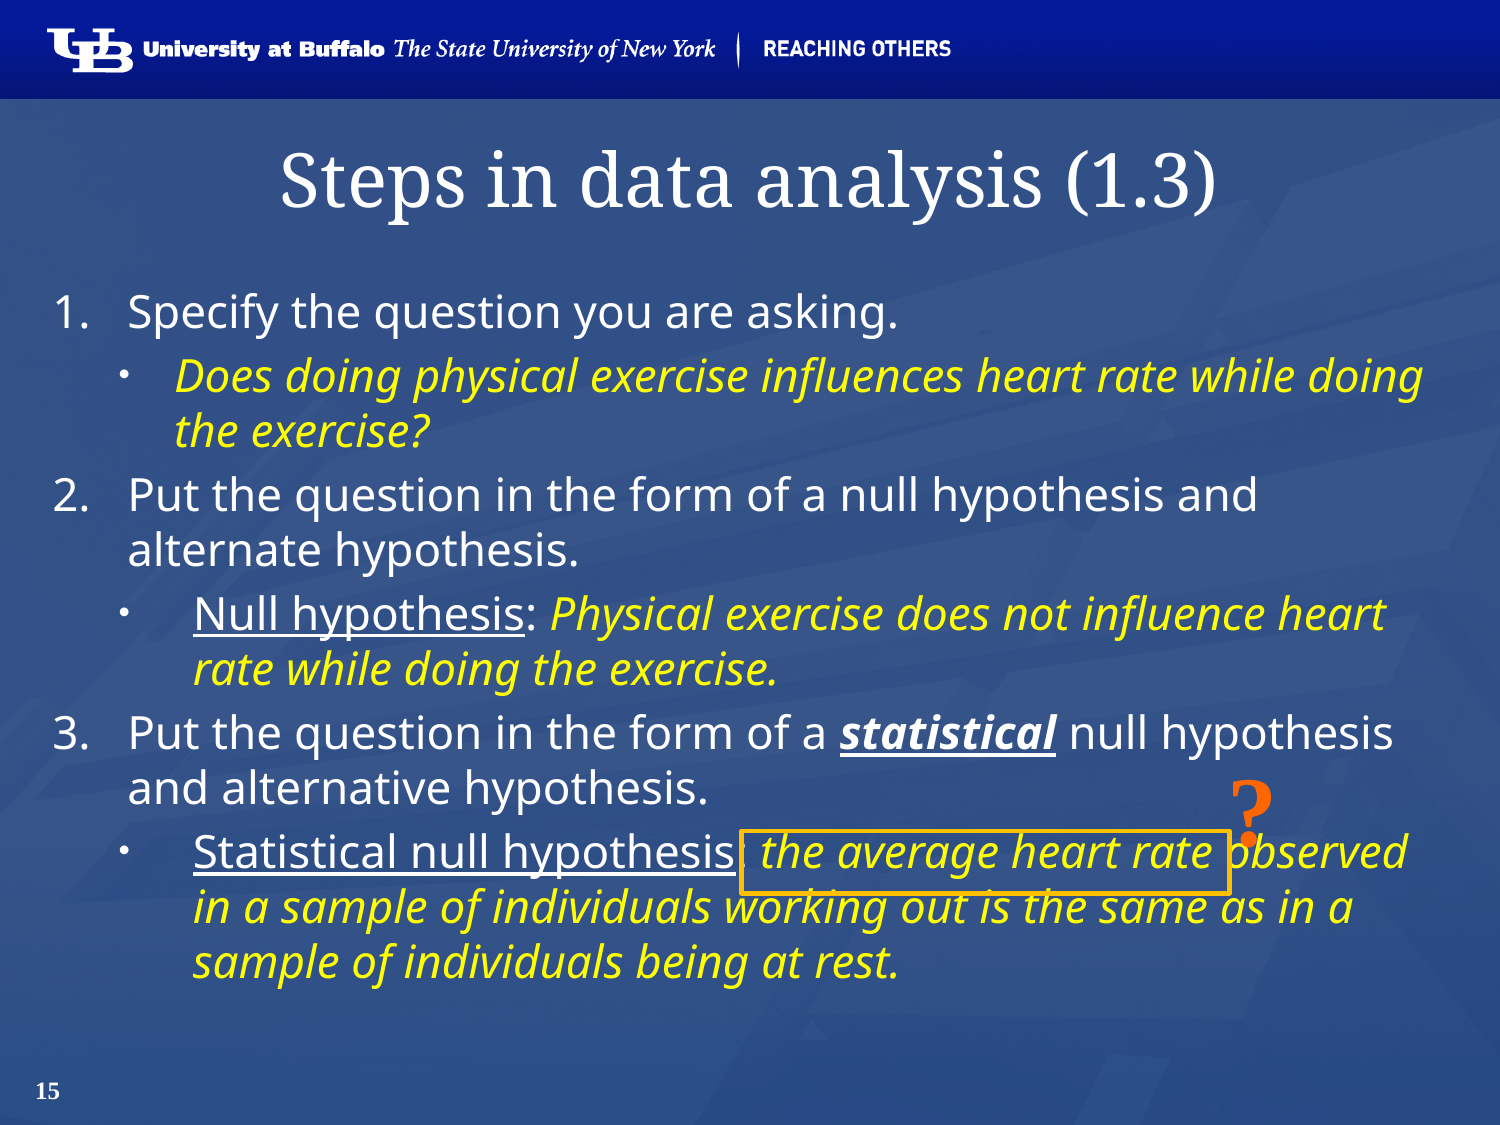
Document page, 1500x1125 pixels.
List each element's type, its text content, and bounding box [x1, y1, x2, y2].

title Steps in data analysis (1.3) [37, 125, 1463, 250]
text_box [741, 830, 1230, 894]
text_box ? [1212, 738, 1293, 874]
picture [0, 0, 1500, 99]
list Specify the question you are asking. Does doing physical exercise influences heart rate while doing the exercise? Put the question in the form of a null hypothesis and alternate hypothesis. Null hypothesis: Physical exercise does not influence heart rate while doing the exercise. Put the question in the form of a statistical null hypothesis and alternative hypothesis. Statistical null hypothesis: the average heart rate observed in a sample of individuals working out is the same as in a sample of individuals being at rest. [37, 275, 1463, 1013]
slide_number 15 [3, 1059, 75, 1120]
